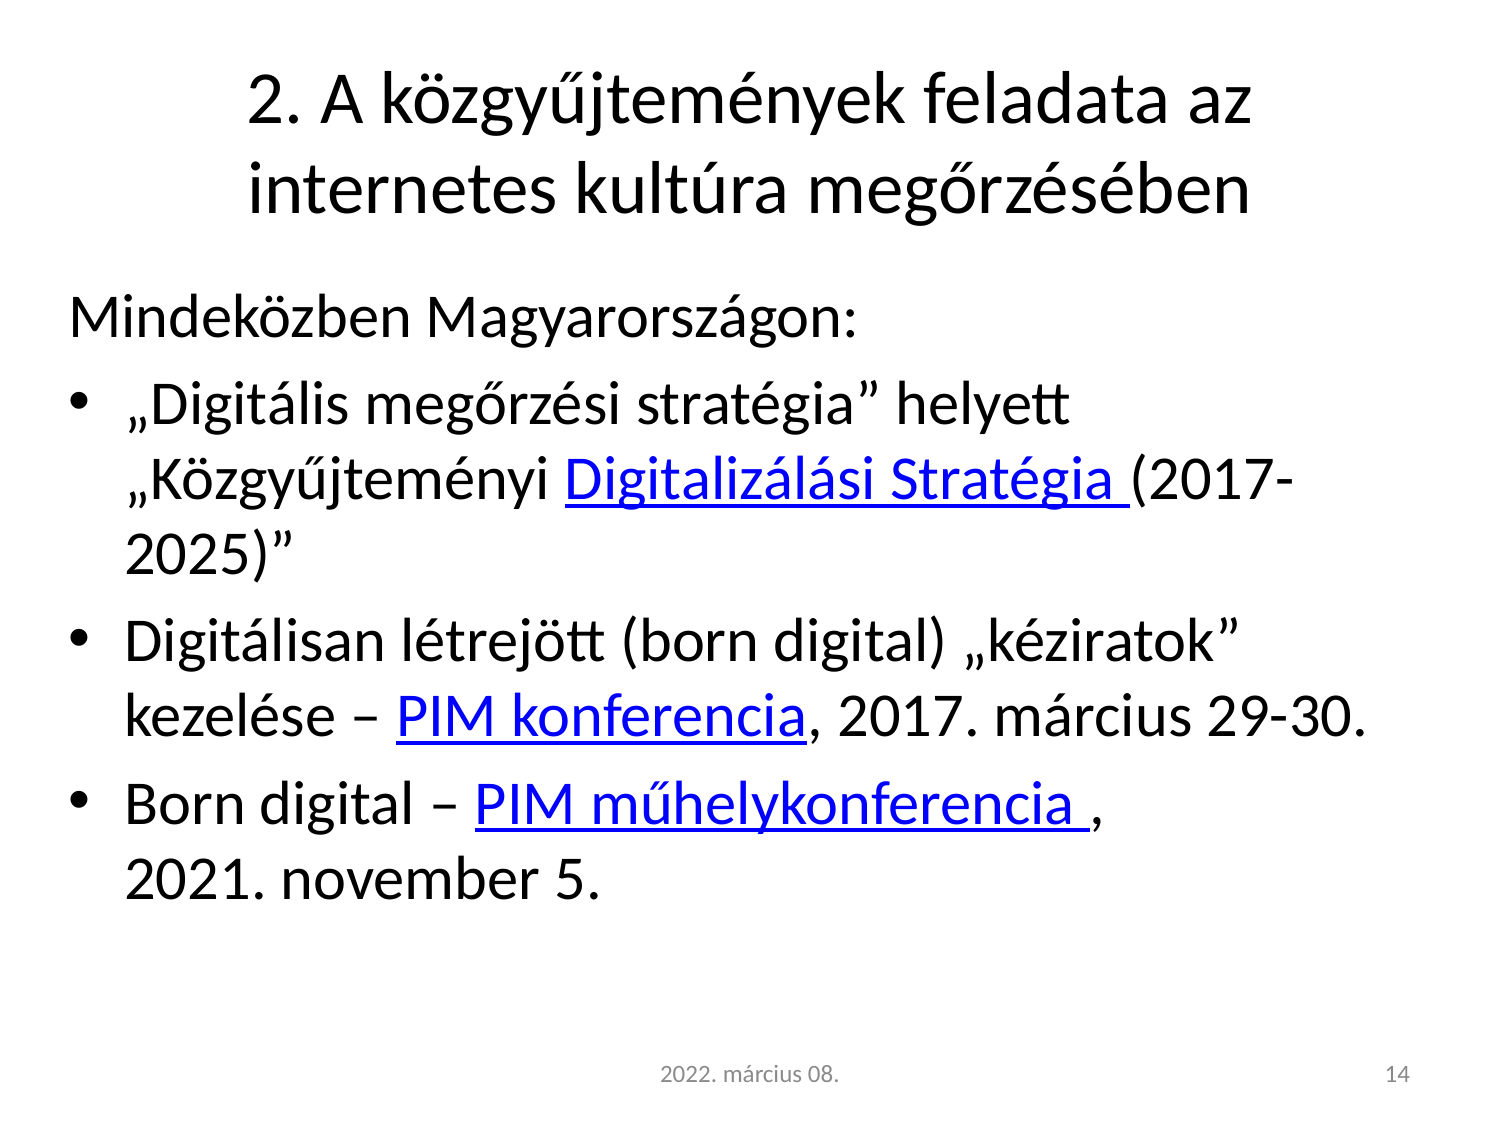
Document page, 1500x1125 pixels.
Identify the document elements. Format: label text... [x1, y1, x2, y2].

slide_number 14 [1074, 1042, 1425, 1103]
list Mindeközben Magyarországon: „Digitális megőrzési stratégia” helyett „Közgyűjteményi Digitalizálási Stratégia (2017-2025)” Digitálisan létrejött (born digital) „kéziratok” kezelése – PIM konferencia, 2017. március 29-30. Born digital – PIM műhelykonferencia , 2021. november 5. [53, 267, 1471, 976]
title 2. A közgyűjtemények feladata az internetes kultúra megőrzésében [75, 45, 1425, 233]
footer 2022. március 08. [512, 1042, 988, 1103]
